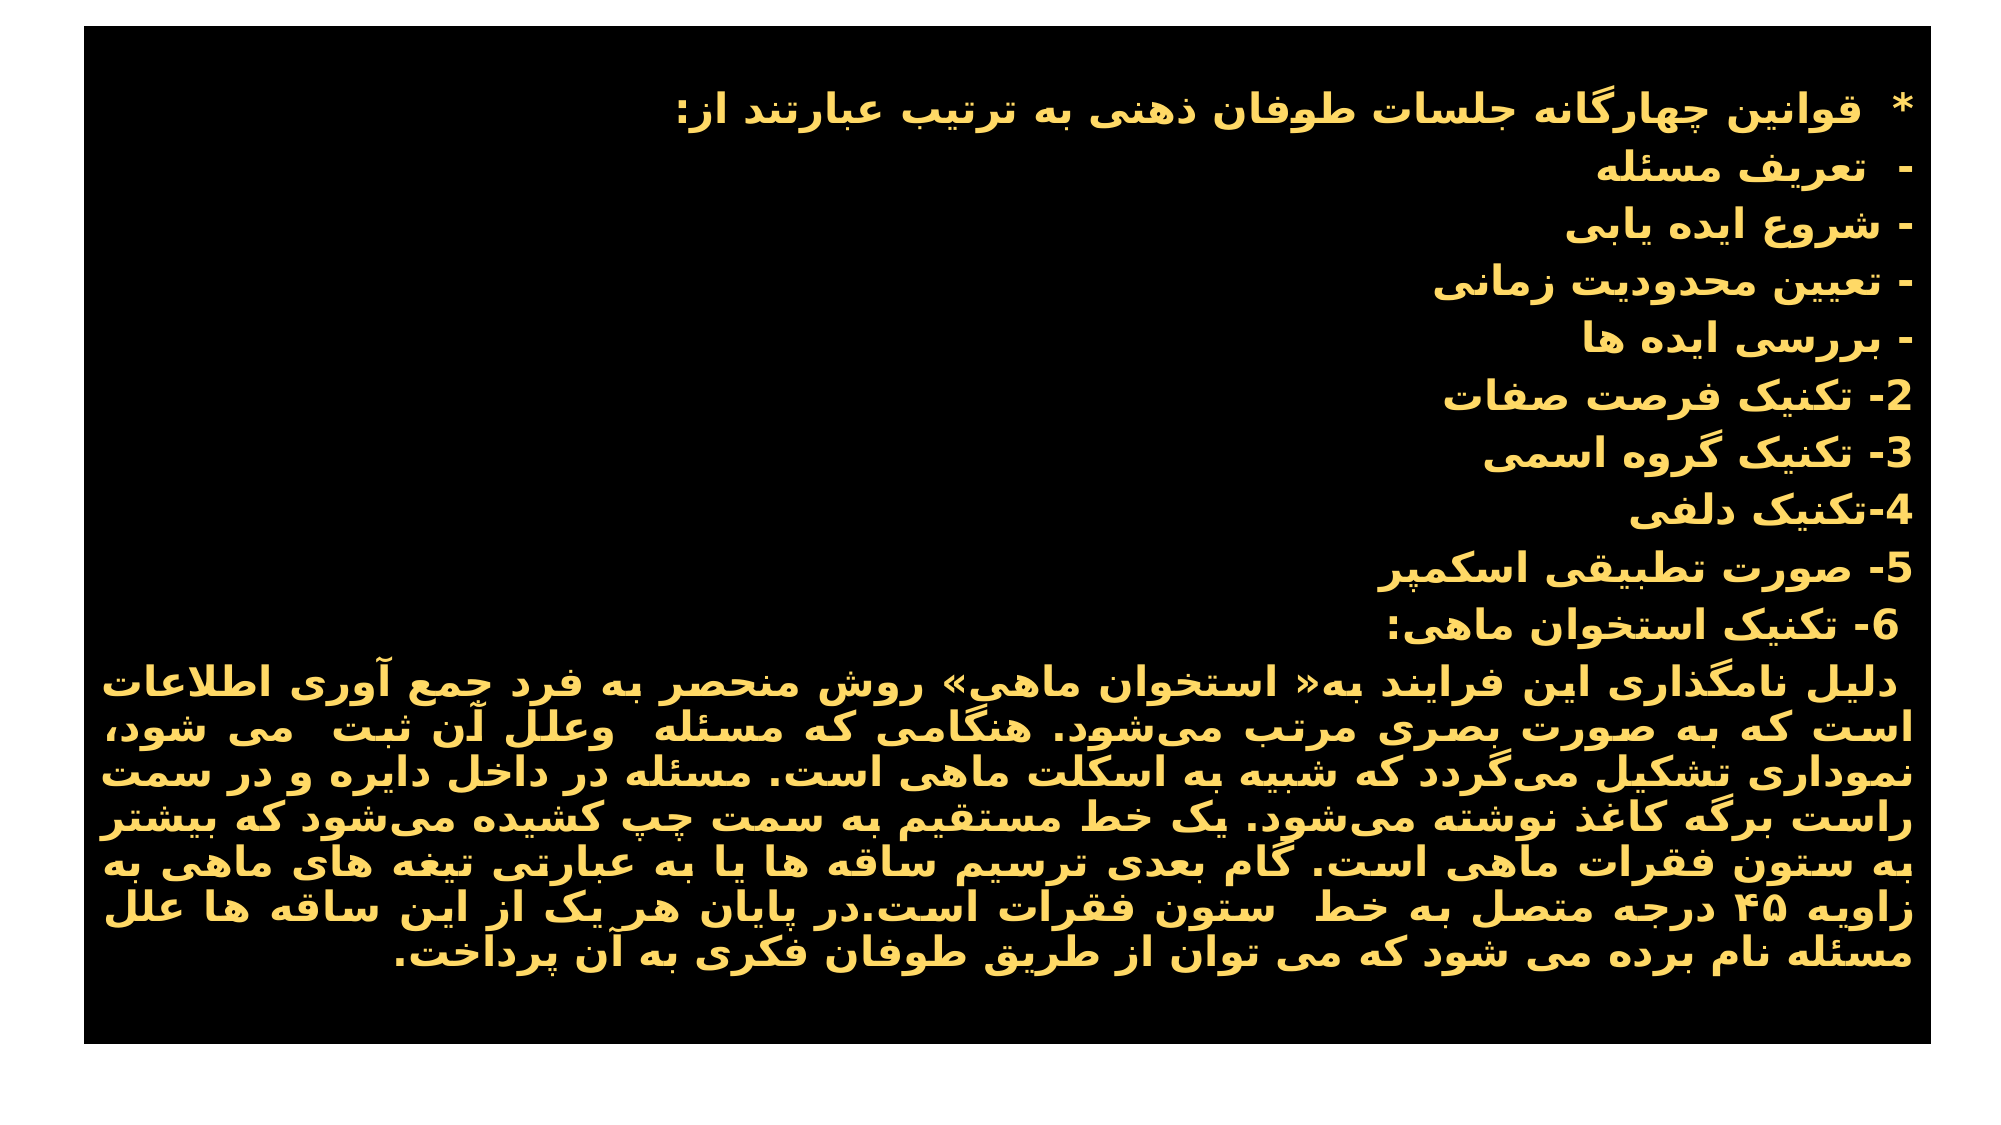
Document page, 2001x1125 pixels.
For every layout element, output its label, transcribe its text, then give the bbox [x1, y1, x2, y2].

list * قوانین چهارگانه جلسات طوفان ذهنی به ترتیب عبارتند از: - تعریف مسئله - شروع ایده یابی - تعیین محدودیت زمانی - بررسی ایده ها 2- تکنیک فرصت صفات 3- تکنیک گروه اسمی 4-تکنیک دلفی 5- صورت تطبیقی اسکمپر 6- تکنیک استخوان ماهی: دلیل نامگذاری این فرایند به« استخوان ماهی» روش منحصر به فرد جمع آوری اطلاعات است که به صورت بصری مرتب می‌شود. هنگامی که مسئله وعلل آن ثبت می شود، نموداری تشکیل می‌گردد که شبیه به اسکلت ماهی است. مسئله در داخل دایره و در سمت راست برگه کاغذ نوشته می‌شود. یک خط مستقیم به سمت چپ کشیده می‌شود که بیشتر به ستون فقرات ماهی است. گام بعدی ترسیم ساقه ها یا به عبارتی تیغه های ماهی به زاویه ۴۵ درجه متصل به خط ستون فقرات است.در پایان هر یک از این ساقه ها علل مسئله نام برده می شود که می توان از طریق طوفان فکری به آن پرداخت. [84, 26, 1931, 1044]
